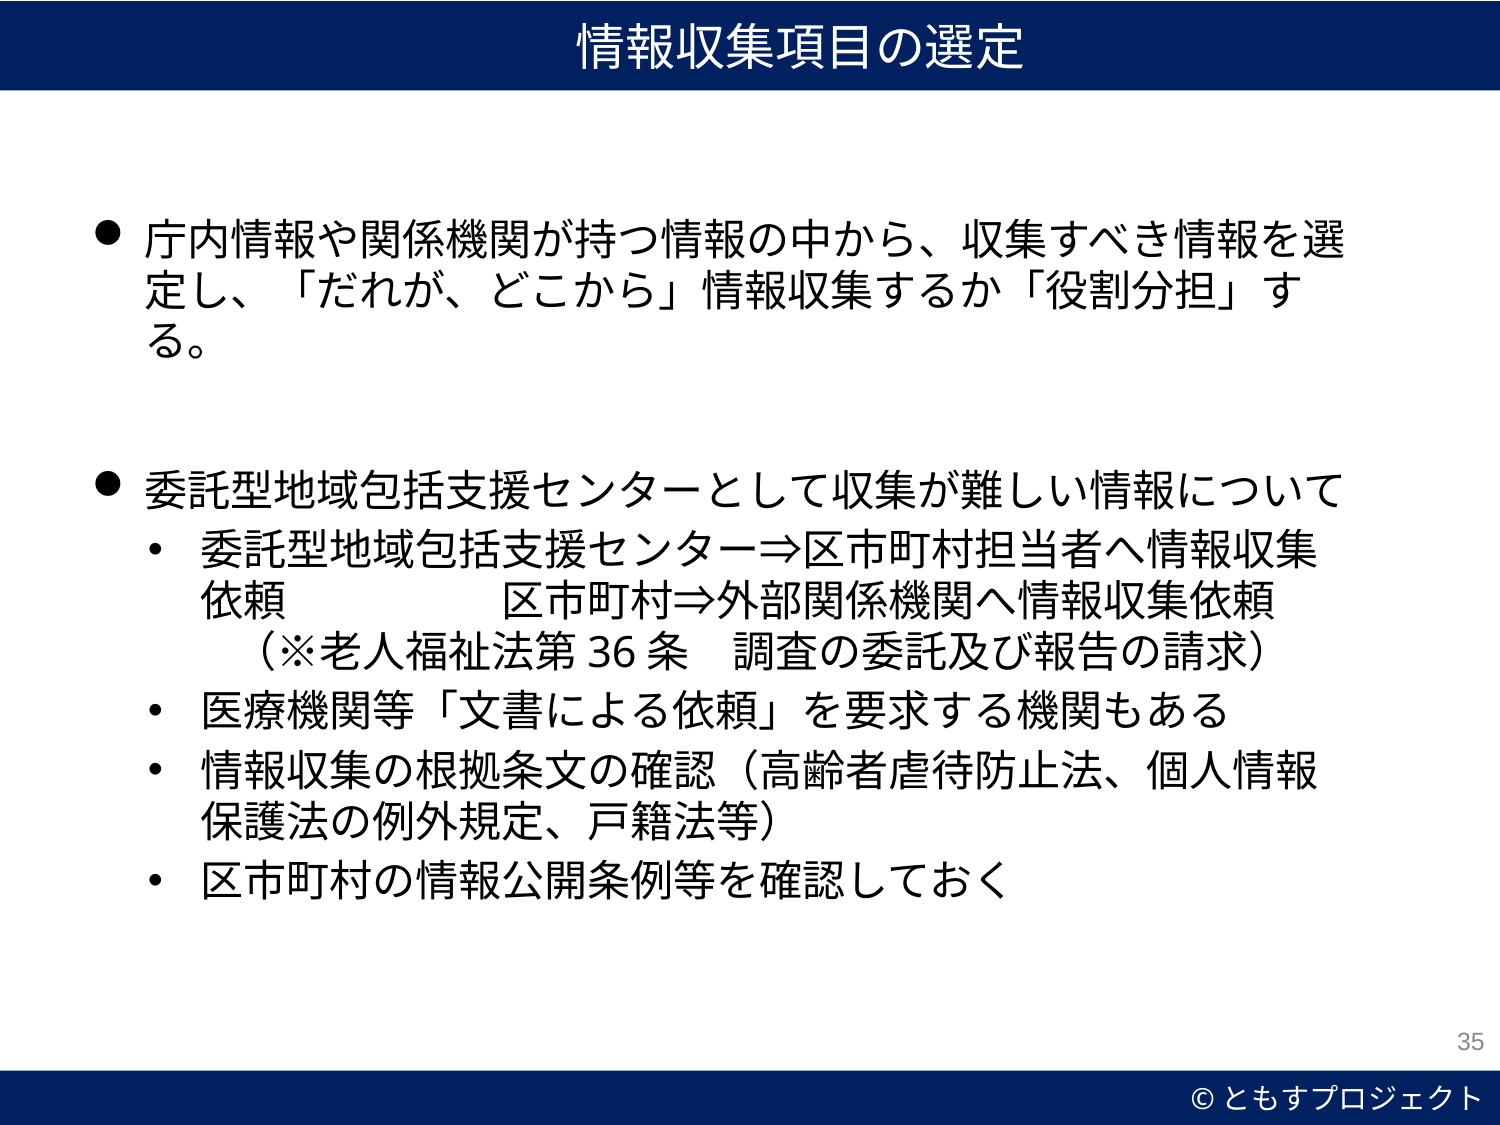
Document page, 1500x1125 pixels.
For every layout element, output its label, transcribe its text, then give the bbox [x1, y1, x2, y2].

text_box 情報収集項目の選定 [0, 0, 1500, 93]
text_box ©ともすプロジェクト [0, 1069, 1500, 1125]
text_box 庁内情報や関係機関が持つ情報の中から、収集すべき情報を選定し、「だれが、どこから」情報収集するか「役割分担」する。 委託型地域包括支援センターとして収集が難しい情報について 委託型地域包括支援センター⇒区市町村担当者へ情報収集依頼 区市町村⇒外部関係機関へ情報収集依頼 （※老人福祉法第36条 調査の委託及び報告の請求） 医療機関等「文書による依頼」を要求する機関もある 情報収集の根拠条文の確認（高齢者虐待防止法、個人情報保護法の例外規定、戸籍法等） 区市町村の情報公開条例等を確認しておく [77, 205, 1371, 920]
slide_number 35 [1149, 1010, 1500, 1071]
